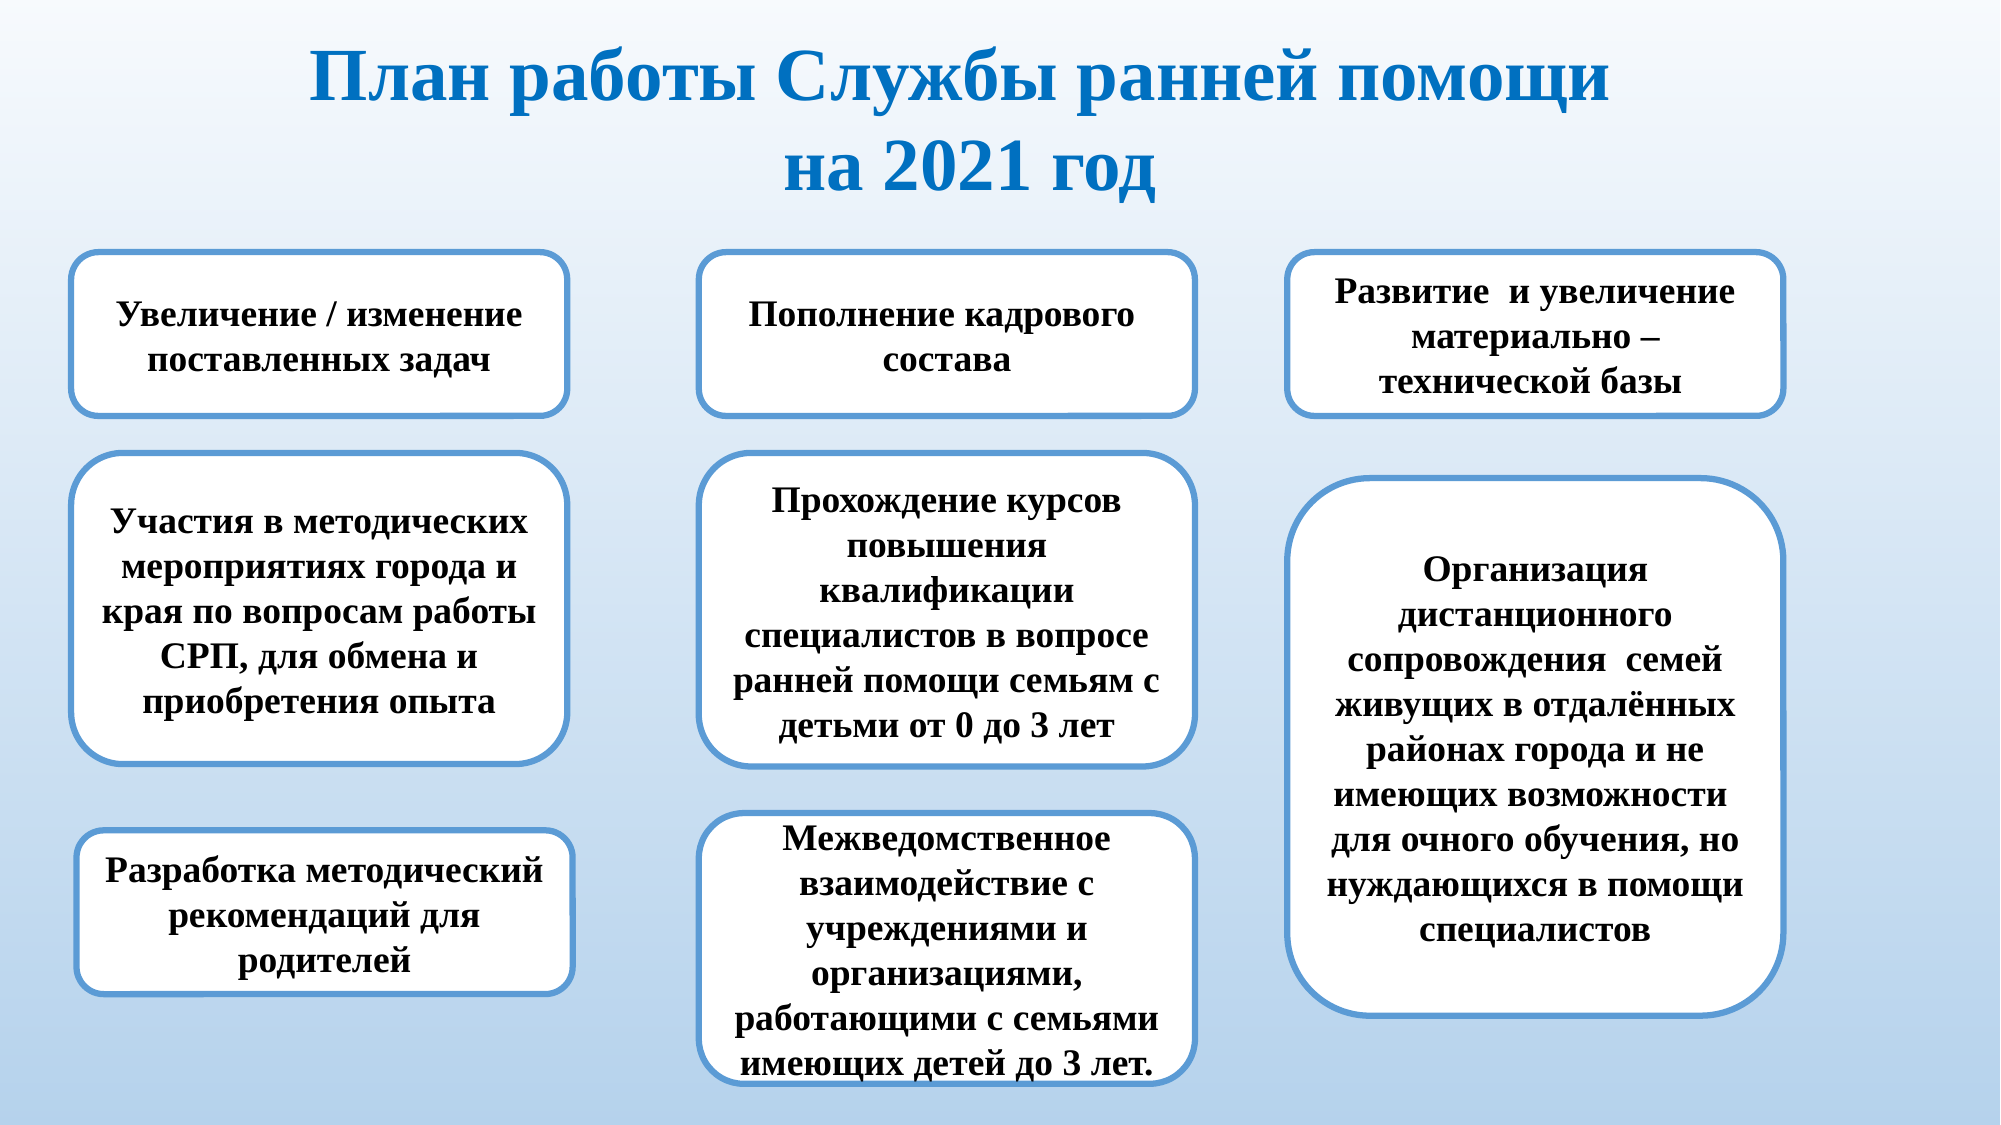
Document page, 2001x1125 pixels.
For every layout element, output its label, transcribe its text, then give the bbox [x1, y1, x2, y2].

text_box Увеличение / изменение поставленных задач [70, 251, 569, 417]
text_box Прохождение курсов повышения квалификации специалистов в вопросе ранней помощи семьям с детьми от 0 до 3 лет [697, 451, 1197, 768]
text_box Разработка методический рекомендаций для родителей [75, 829, 574, 996]
text_box Организация дистанционного сопровождения семей живущих в отдалённых районах города и не имеющих возможности для очного обучения, но нуждающихся в помощи специалистов [1286, 477, 1785, 1017]
text_box Пополнение кадрового состава [697, 251, 1197, 417]
text_box План работы Службы ранней помощи на 2021 год [156, 18, 1784, 213]
text_box Межведомственное взаимодействие с учреждениями и организациями, работающими с семьями имеющих детей до 3 лет. [697, 812, 1197, 1085]
text_box Развитие и увеличение материально – технической базы [1286, 251, 1785, 417]
text_box Участия в методических мероприятиях города и края по вопросам работы СРП, для обмена и приобретения опыта [70, 451, 569, 766]
